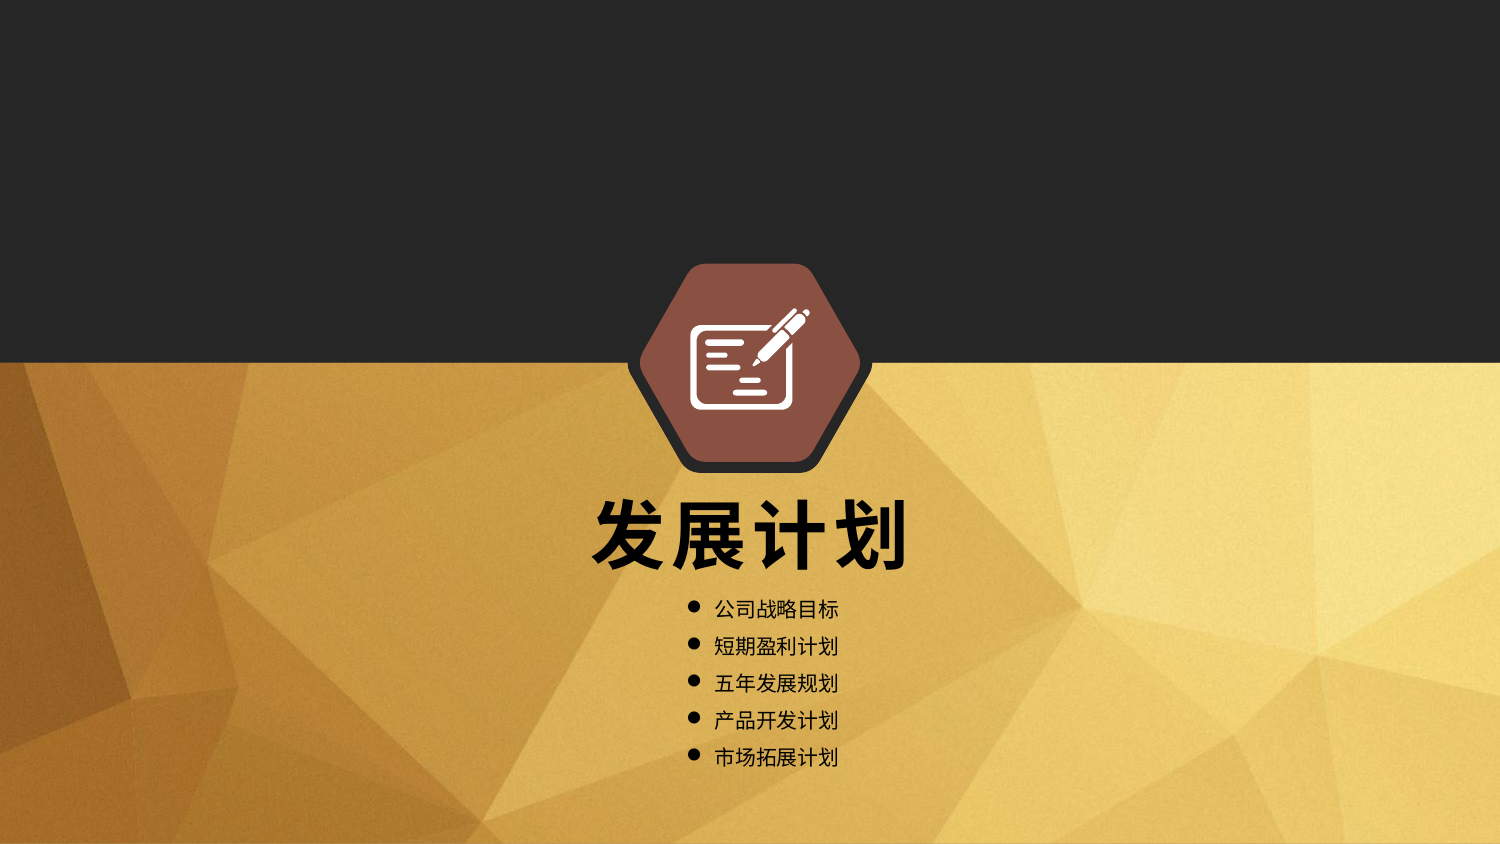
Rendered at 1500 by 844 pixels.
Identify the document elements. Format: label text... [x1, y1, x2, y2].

text_box [639, 263, 860, 462]
text_box 公司战略目标 [686, 597, 878, 623]
text_box 短期盈利计划 [686, 633, 878, 659]
text_box [752, 308, 810, 367]
text_box 产品开发计划 [686, 707, 878, 733]
text_box [690, 325, 793, 410]
text_box 五年发展规划 [686, 670, 878, 696]
text_box 市场拓展计划 [686, 744, 878, 770]
text_box 发展计划 [467, 482, 1033, 585]
text_box [0, 360, 1500, 844]
